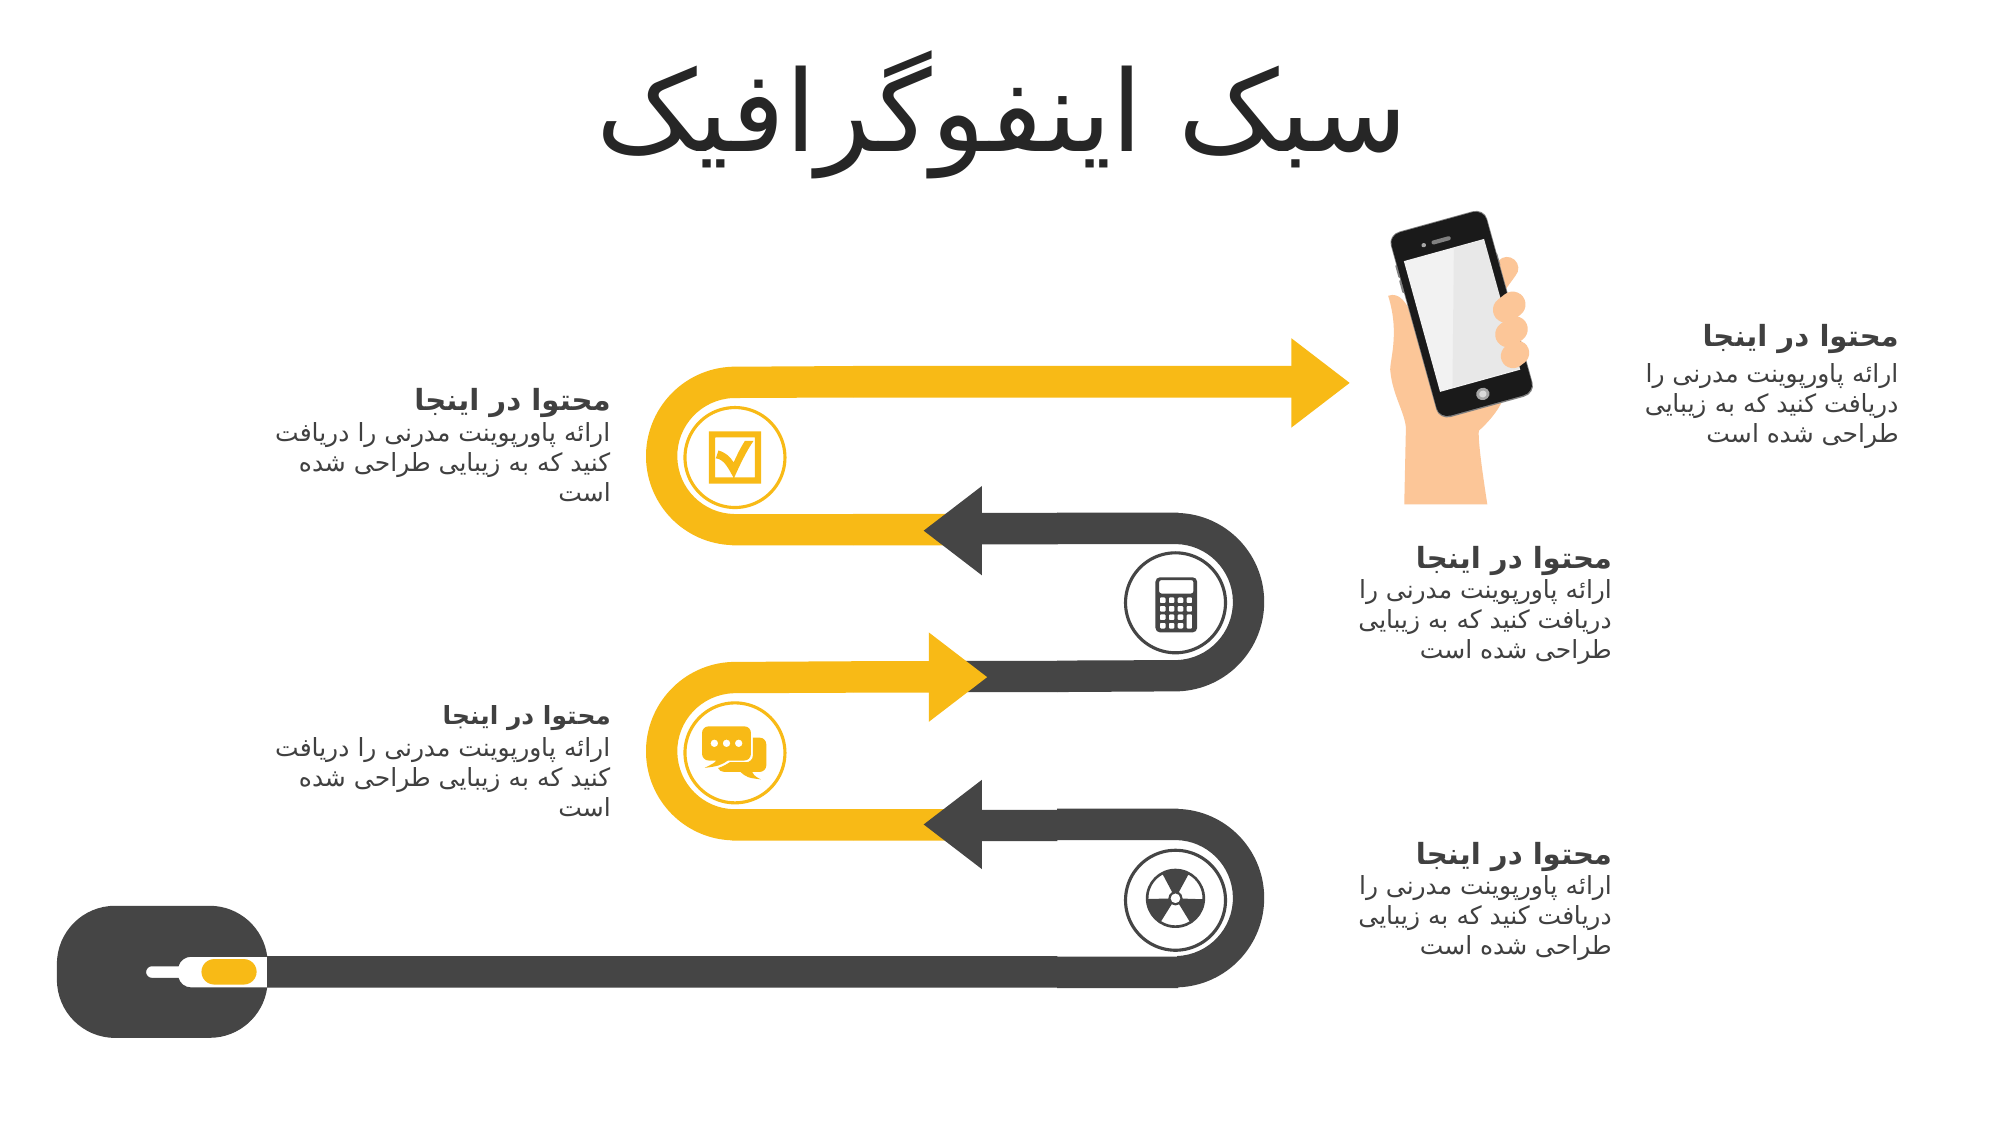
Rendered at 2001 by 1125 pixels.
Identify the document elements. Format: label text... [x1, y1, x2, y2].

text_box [232, 691, 626, 801]
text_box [267, 779, 1265, 989]
list سبک اینفوگرافیک [53, 55, 1952, 175]
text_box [1285, 827, 1628, 939]
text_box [645, 632, 988, 779]
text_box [232, 373, 626, 485]
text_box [96, 866, 229, 1077]
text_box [1285, 531, 1628, 643]
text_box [923, 485, 1265, 693]
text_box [1349, 216, 1563, 508]
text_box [645, 338, 1350, 546]
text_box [1563, 309, 1914, 426]
